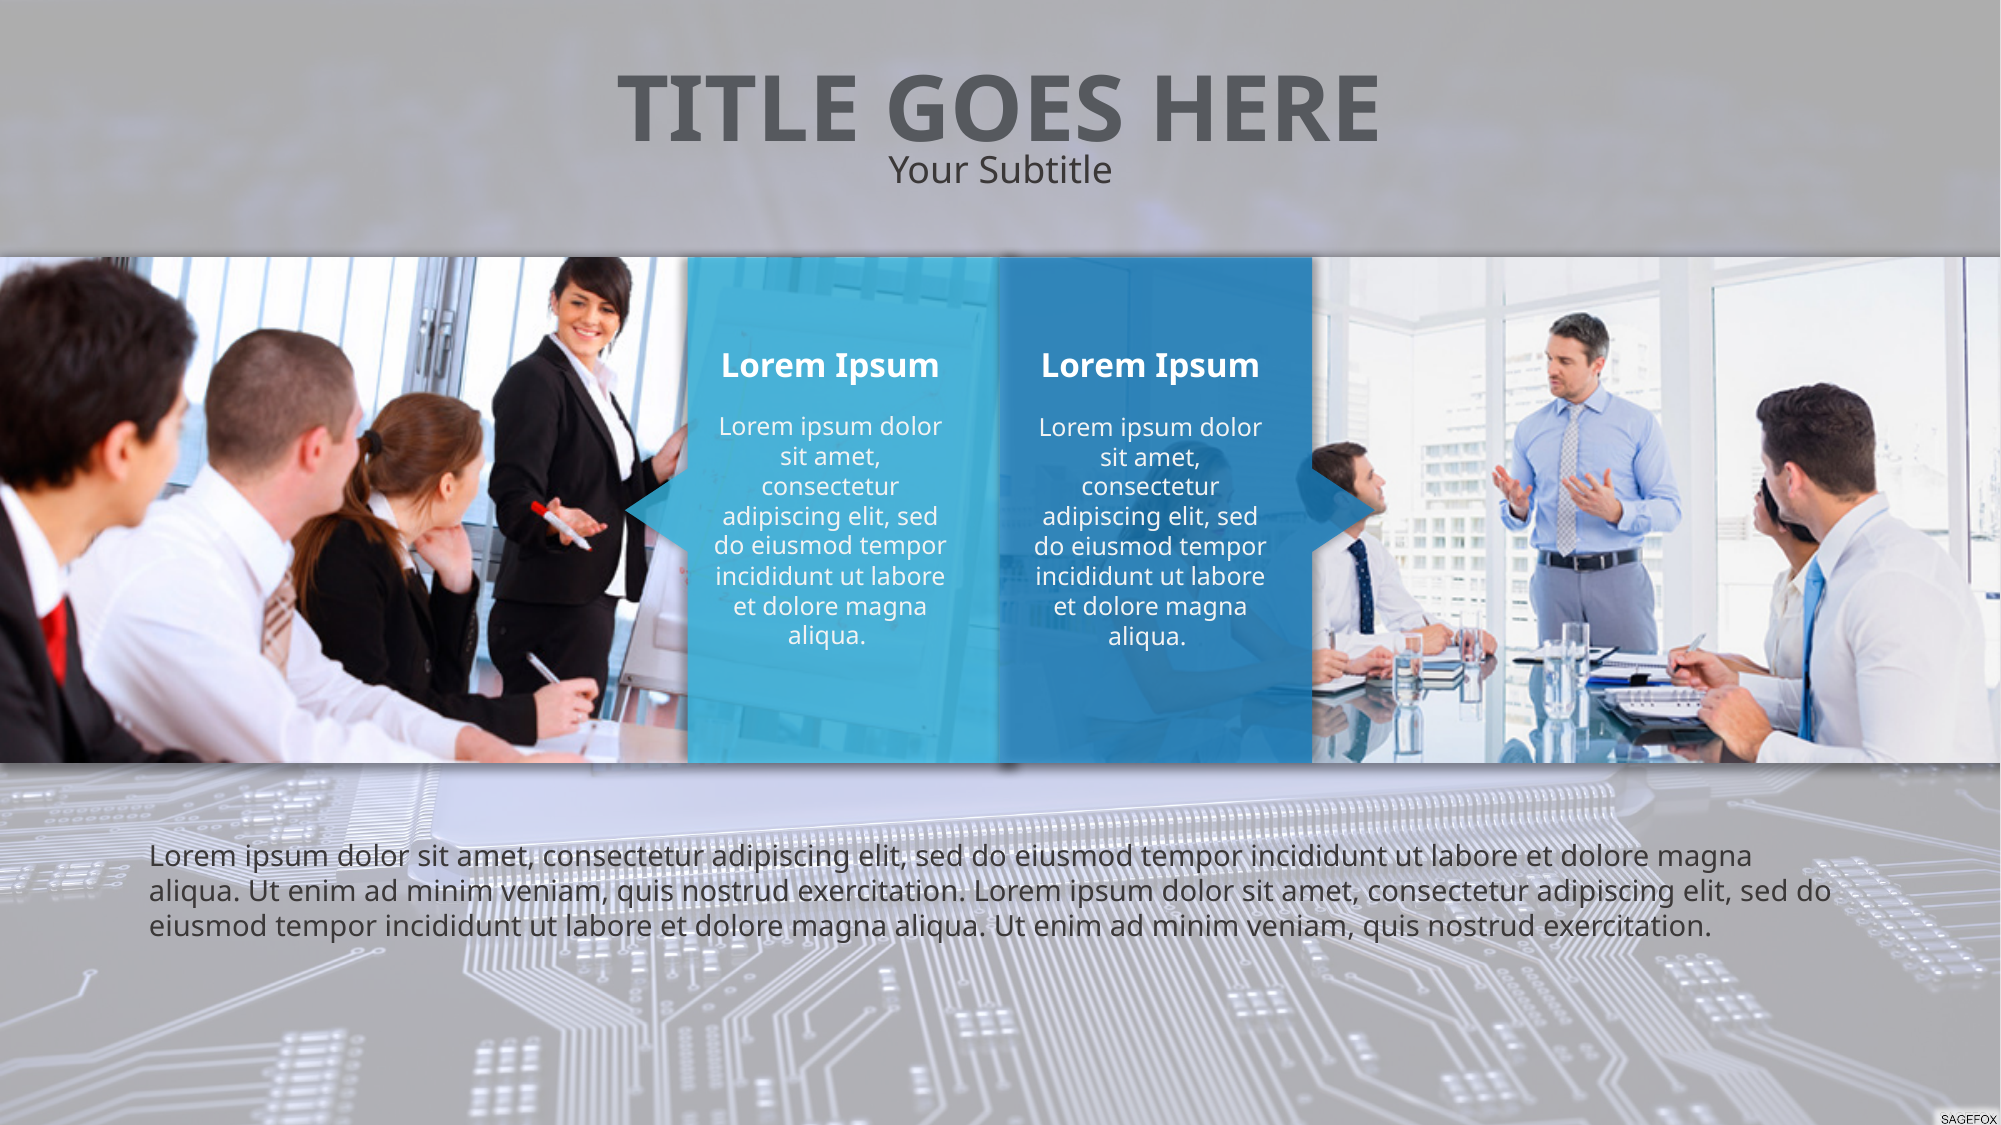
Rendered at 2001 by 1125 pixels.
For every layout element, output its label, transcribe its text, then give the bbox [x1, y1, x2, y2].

text_box [998, 256, 1377, 765]
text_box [708, 342, 953, 593]
text_box [0, 256, 675, 764]
text_box Lorem ipsum dolor sit amet, consectetur adipiscing elit, sed do eiusmod tempor incididunt ut labore et dolore magna aliqua. Ut enim ad minim veniam, quis nostrud exercitation. Lorem ipsum dolor sit amet, consectetur adipiscing elit, sed do eiusmod tempor incididunt ut labore et dolore magna aliqua. Ut enim ad minim veniam, quis nostrud exercitation. [134, 830, 1866, 950]
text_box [548, 42, 1452, 199]
picture [1938, 1114, 1999, 1125]
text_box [1029, 343, 1273, 593]
text_box [622, 256, 993, 765]
text_box [1324, 256, 2000, 764]
